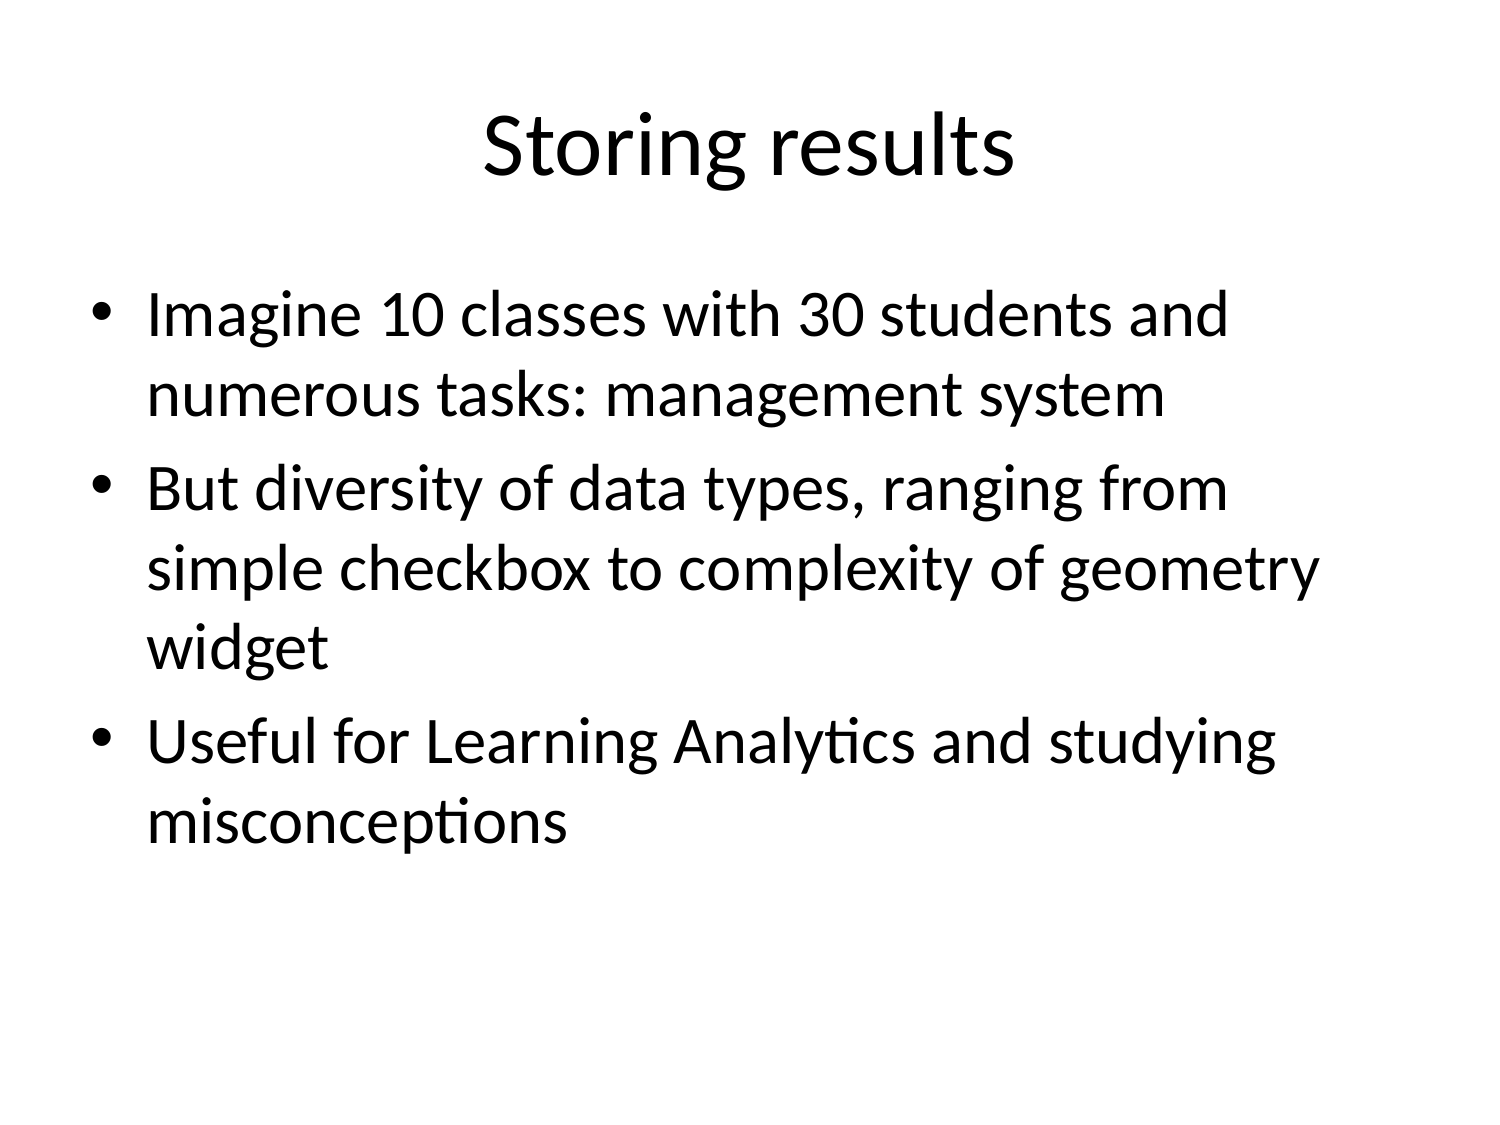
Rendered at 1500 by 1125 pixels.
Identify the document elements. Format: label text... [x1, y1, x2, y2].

list Imagine 10 classes with 30 students and numerous tasks: management system But diversity of data types, ranging from simple checkbox to complexity of geometry widget Useful for Learning Analytics and studying misconceptions [75, 262, 1425, 1005]
title Storing results [75, 45, 1425, 233]
